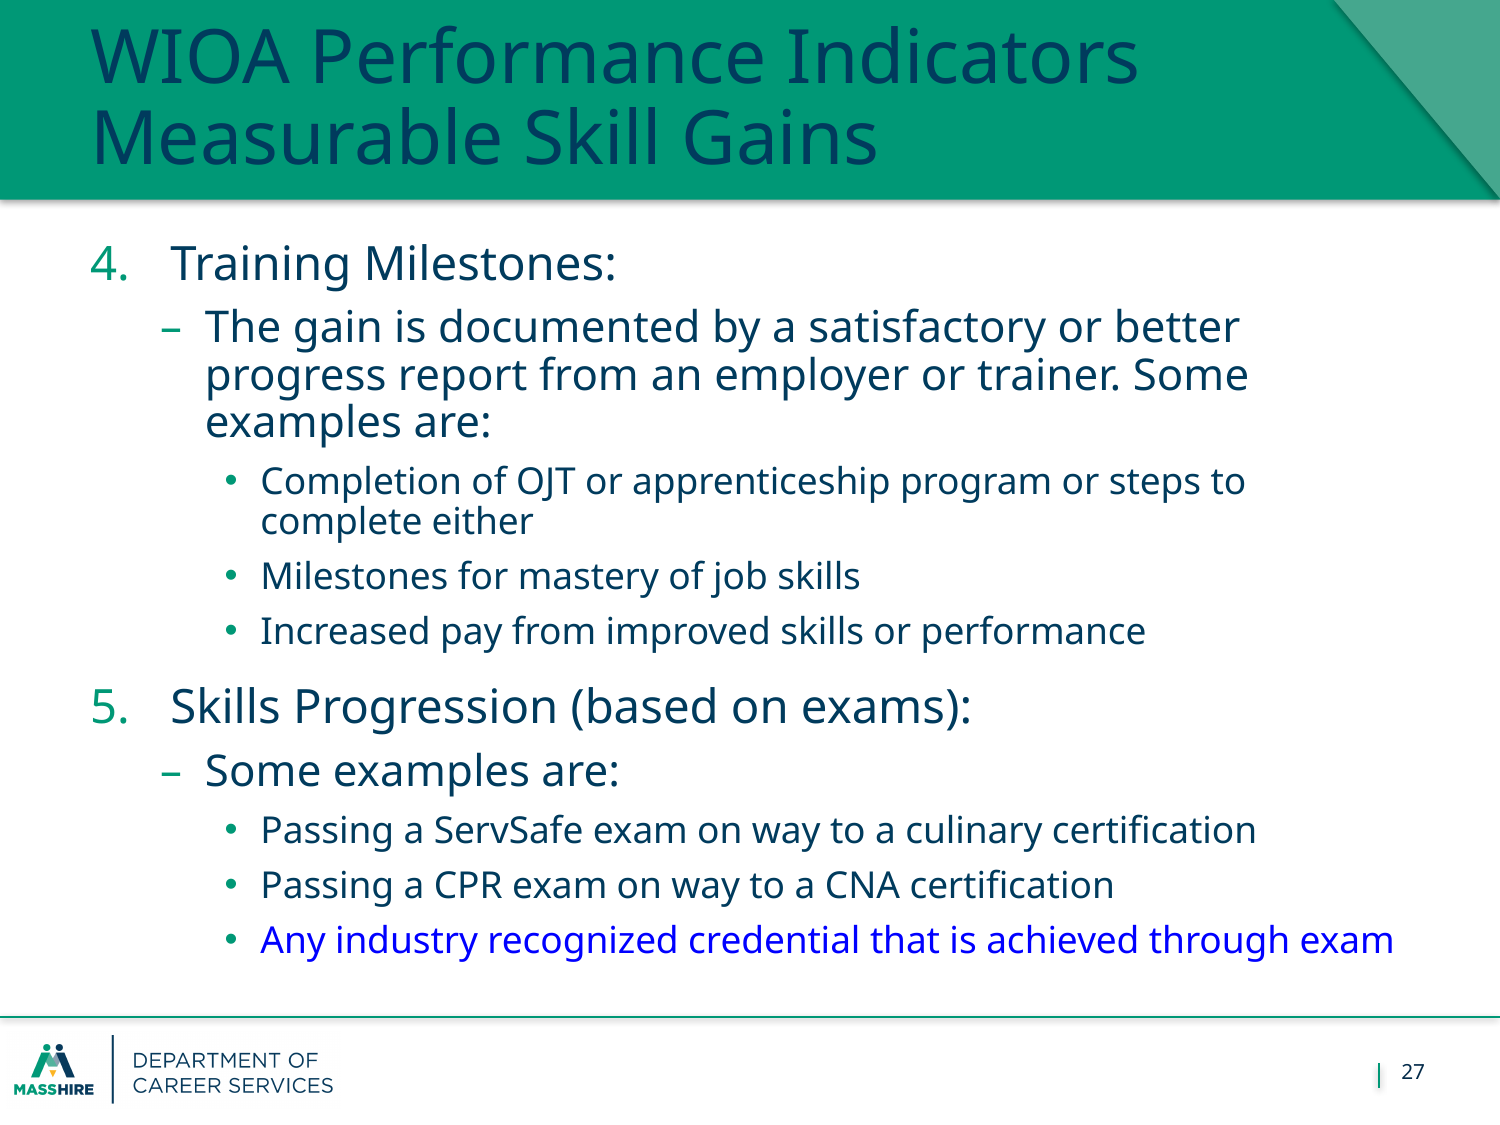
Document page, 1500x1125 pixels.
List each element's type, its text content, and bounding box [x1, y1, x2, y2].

title WIOA Performance Indicators Measurable Skill Gains [75, 22, 1245, 178]
slide_number 27 [1376, 1042, 1425, 1103]
list Training Milestones: The gain is documented by a satisfactory or better progress report from an employer or trainer. Some examples are: Completion of OJT or apprenticeship program or steps to complete either Milestones for mastery of job skills Increased pay from improved skills or performance Skills Progression (based on exams): Some examples are: Passing a ServSafe exam on way to a culinary certification Passing a CPR exam on way to a CNA certification Any industry recognized credential that is achieved through exam [75, 237, 1425, 980]
picture [6, 1031, 341, 1109]
